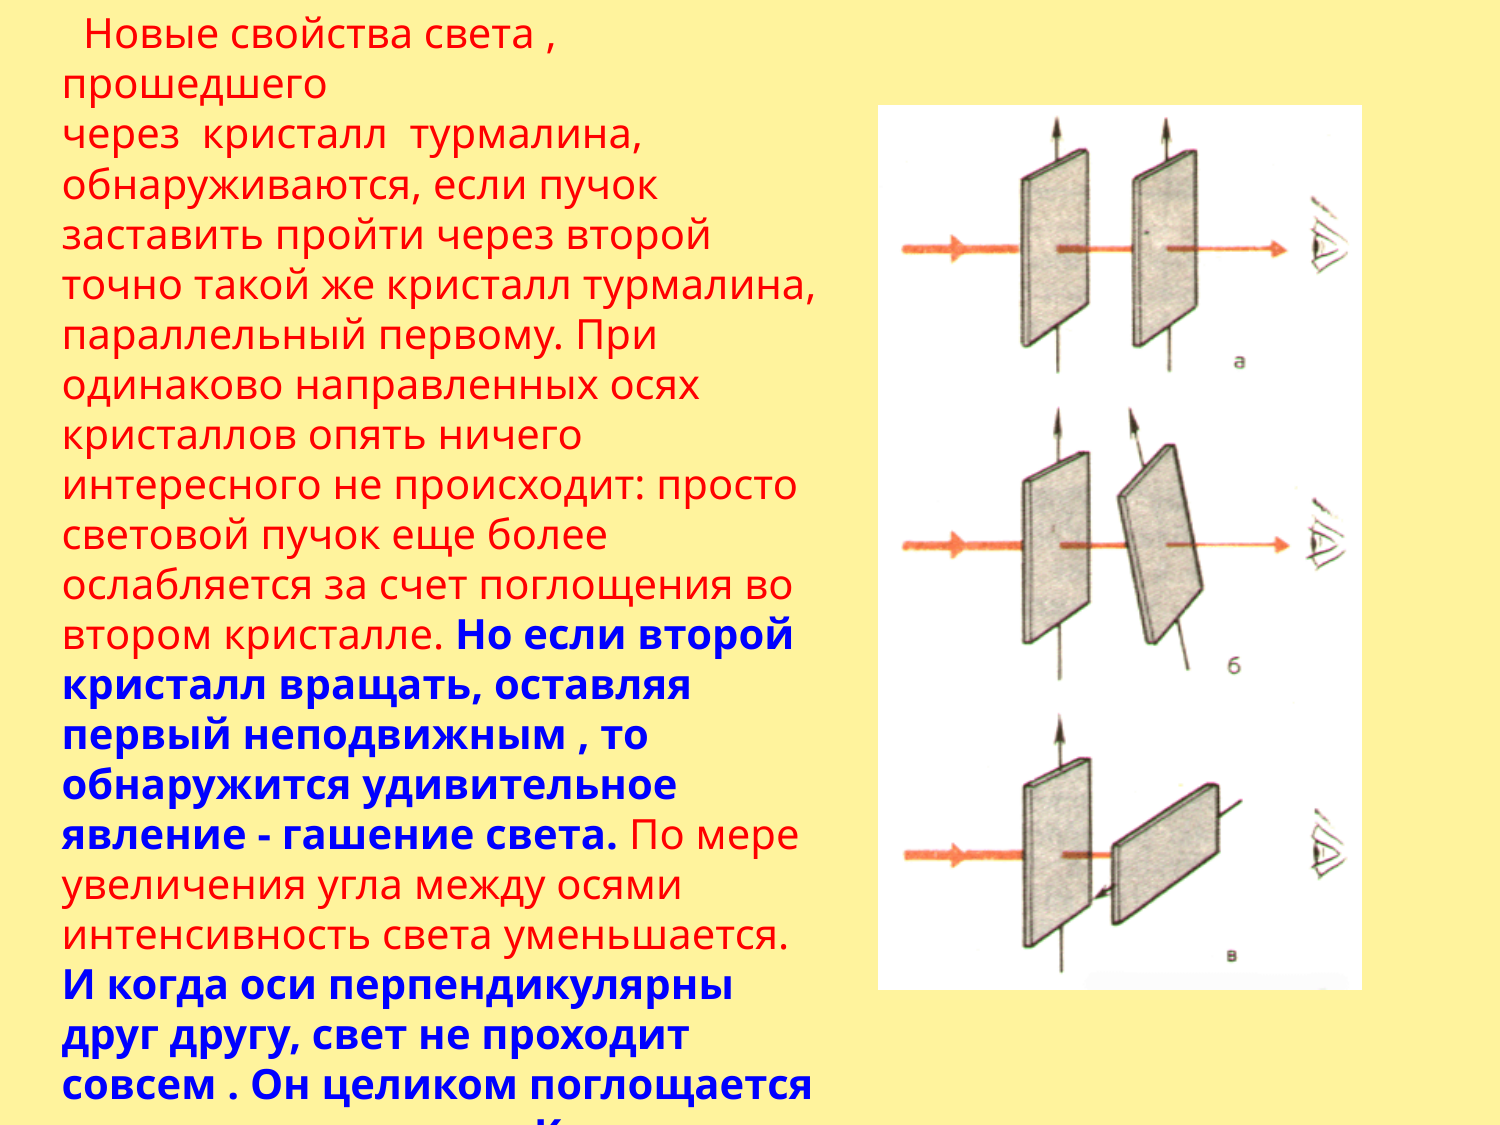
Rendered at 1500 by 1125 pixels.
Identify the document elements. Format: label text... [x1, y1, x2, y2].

text_box Новые свойства света , прошедшего через кристалл турмалина, обнаруживаются, если пучок заставить пройти через второй точно такой же кристалл турмалина, параллельный первому. При одинаково направленных осях кристаллов опять ничего интересного не происходит: просто световой пучок еще более ослабляется за счет поглощения во втором кристалле. Но если второй кристалл вращать, оставляя первый неподвижным , то обнаружится удивительное явление - гашение света. По мере увеличения угла между осями интенсивность света уменьшается. И когда оси перпендикулярны друг другу, свет не проходит совсем . Он целиком поглощается вторым кристаллом. Как это можно объяснить? [46, 0, 844, 1125]
picture [878, 105, 1362, 991]
